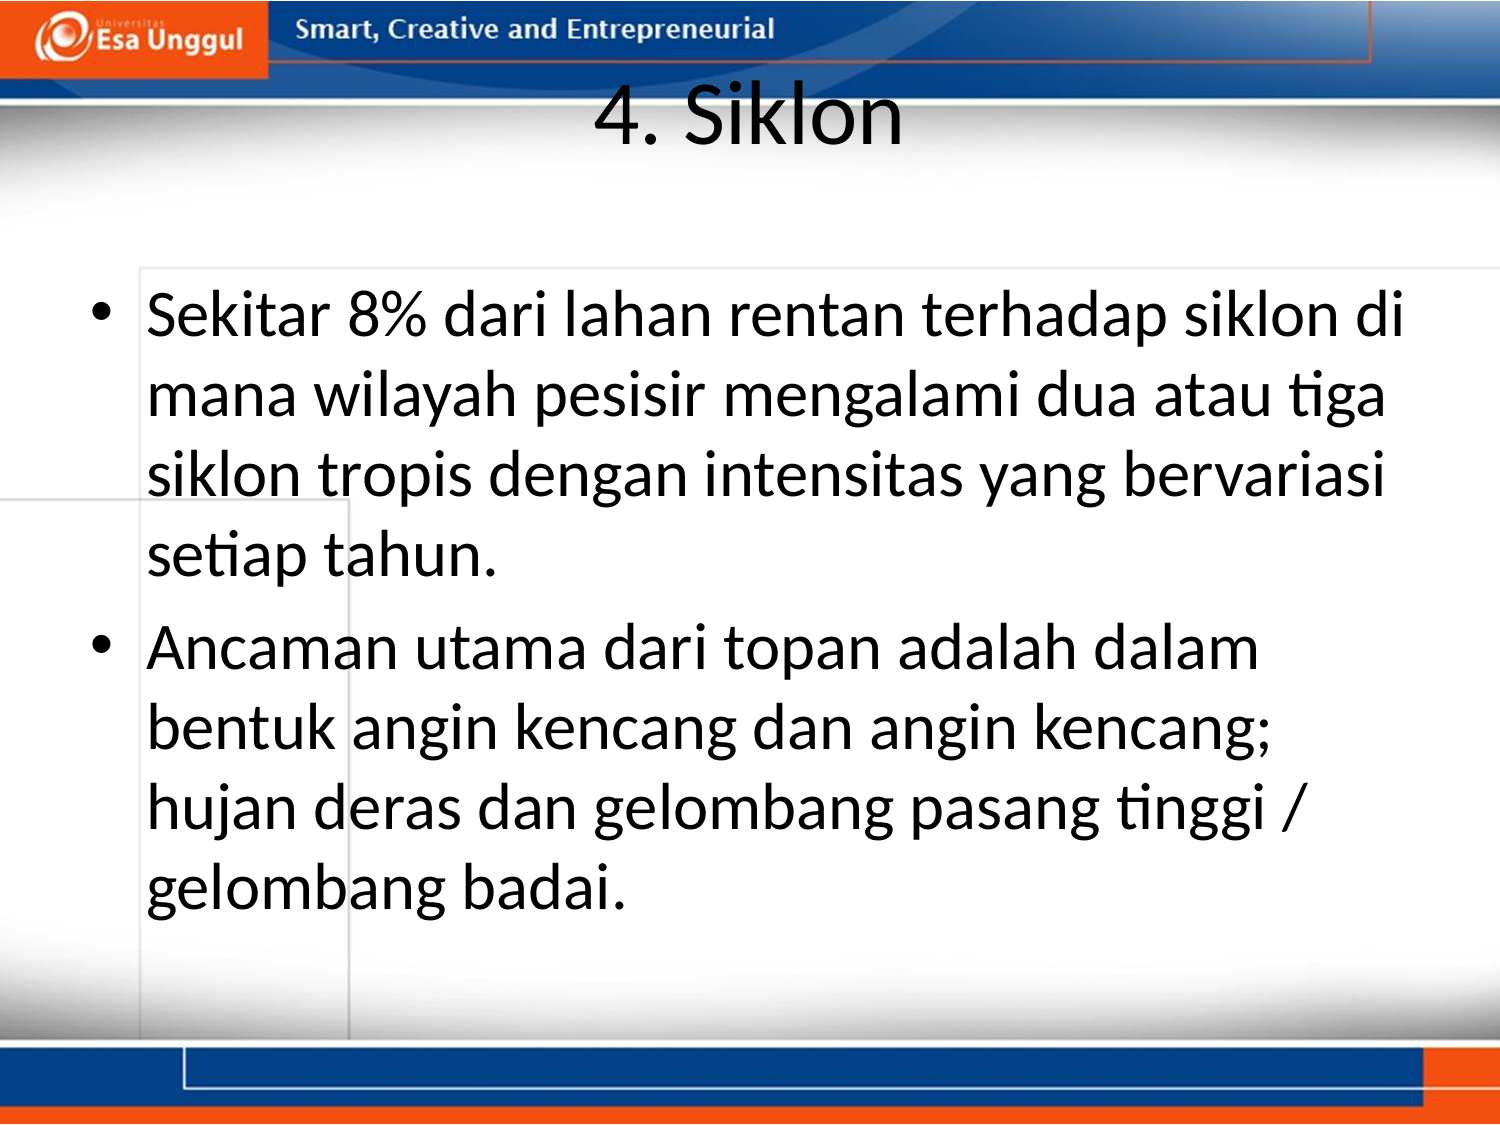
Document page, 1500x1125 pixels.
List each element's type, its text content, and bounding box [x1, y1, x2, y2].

picture [0, 1, 1500, 1124]
title 4. Siklon [75, 45, 1425, 233]
list Sekitar 8% dari lahan rentan terhadap siklon di mana wilayah pesisir mengalami dua atau tiga siklon tropis dengan intensitas yang bervariasi setiap tahun. Ancaman utama dari topan adalah dalam bentuk angin kencang dan angin kencang; hujan deras dan gelombang pasang tinggi / gelombang badai. [75, 262, 1425, 1005]
